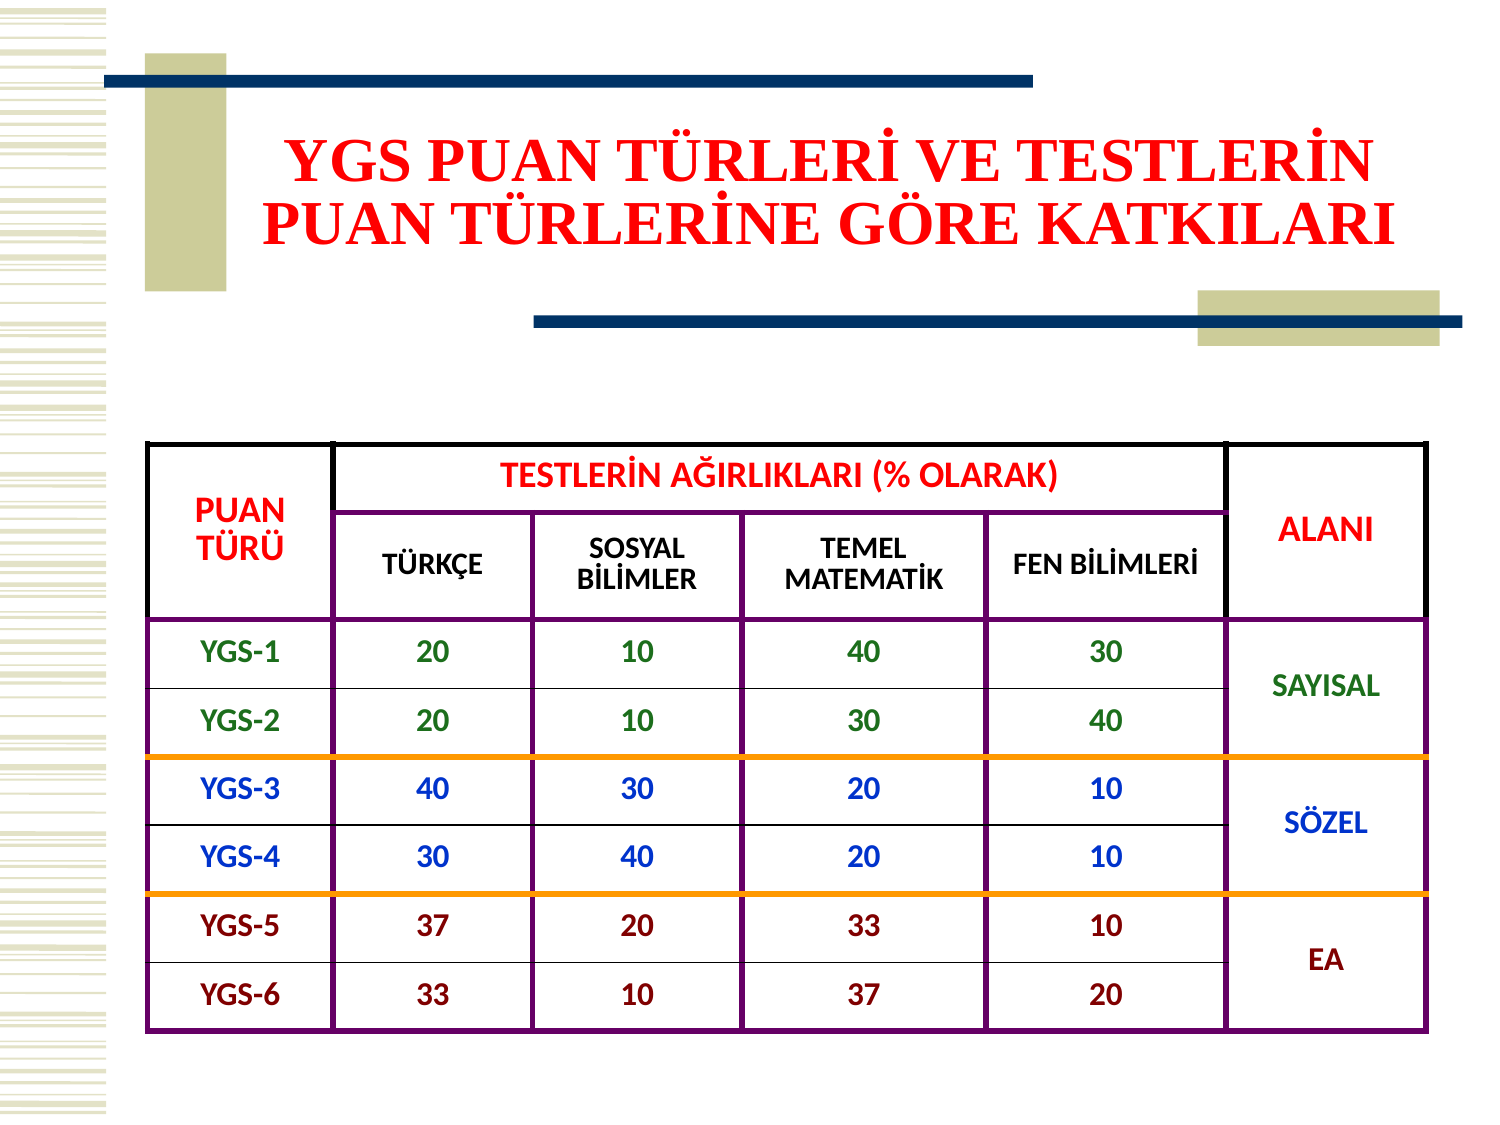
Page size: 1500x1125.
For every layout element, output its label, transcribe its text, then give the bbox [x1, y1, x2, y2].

table_cell 40 [745, 622, 983, 688]
table_cell 30 [745, 689, 983, 754]
table_cell 33 [745, 897, 983, 962]
table_cell YGS-1 [150, 622, 330, 688]
table_header TESTLERİN AĞIRLIKLARI (% OLARAK) [336, 447, 1223, 510]
table_cell 30 [535, 760, 739, 824]
table_cell FEN BİLİMLERİ [989, 515, 1223, 617]
table_cell 40 [336, 760, 530, 824]
table_cell YGS-4 [150, 826, 330, 891]
table_cell 10 [535, 622, 739, 688]
table_cell YGS-2 [150, 689, 330, 754]
table_cell 37 [745, 963, 983, 1028]
table_cell 40 [989, 689, 1223, 754]
table_cell YGS-6 [150, 963, 330, 1028]
table_cell YGS-5 [150, 897, 330, 962]
table_cell 10 [989, 760, 1223, 824]
table_cell 20 [336, 622, 530, 688]
table_cell 37 [336, 897, 530, 962]
table_cell TEMEL MATEMATİK [745, 515, 983, 617]
table_cell TÜRKÇE [336, 515, 530, 617]
table_cell 20 [745, 826, 983, 891]
table_cell 20 [745, 760, 983, 824]
table_cell 20 [989, 963, 1223, 1028]
title YGS PUAN TÜRLERİ VE TESTLERİN PUAN TÜRLERİNE GÖRE KATKILARI [225, 99, 1436, 288]
table_cell SÖZEL [1229, 760, 1423, 891]
table_cell YGS-3 [150, 760, 330, 824]
table_cell 20 [535, 897, 739, 962]
table_cell 33 [336, 963, 530, 1028]
table_header PUAN TÜRÜ [150, 447, 330, 617]
table_cell 40 [535, 826, 739, 891]
table_cell 20 [336, 689, 530, 754]
table_cell 10 [989, 826, 1223, 891]
table_cell 30 [336, 826, 530, 891]
table_cell 10 [535, 963, 739, 1028]
table_cell 30 [989, 622, 1223, 688]
table_header ALANI [1229, 447, 1423, 617]
table_cell 10 [989, 897, 1223, 962]
table_cell SAYISAL [1229, 622, 1423, 754]
table_cell EA [1229, 897, 1423, 1028]
table_cell SOSYAL BİLİMLER [535, 515, 739, 617]
table_cell 10 [535, 689, 739, 754]
